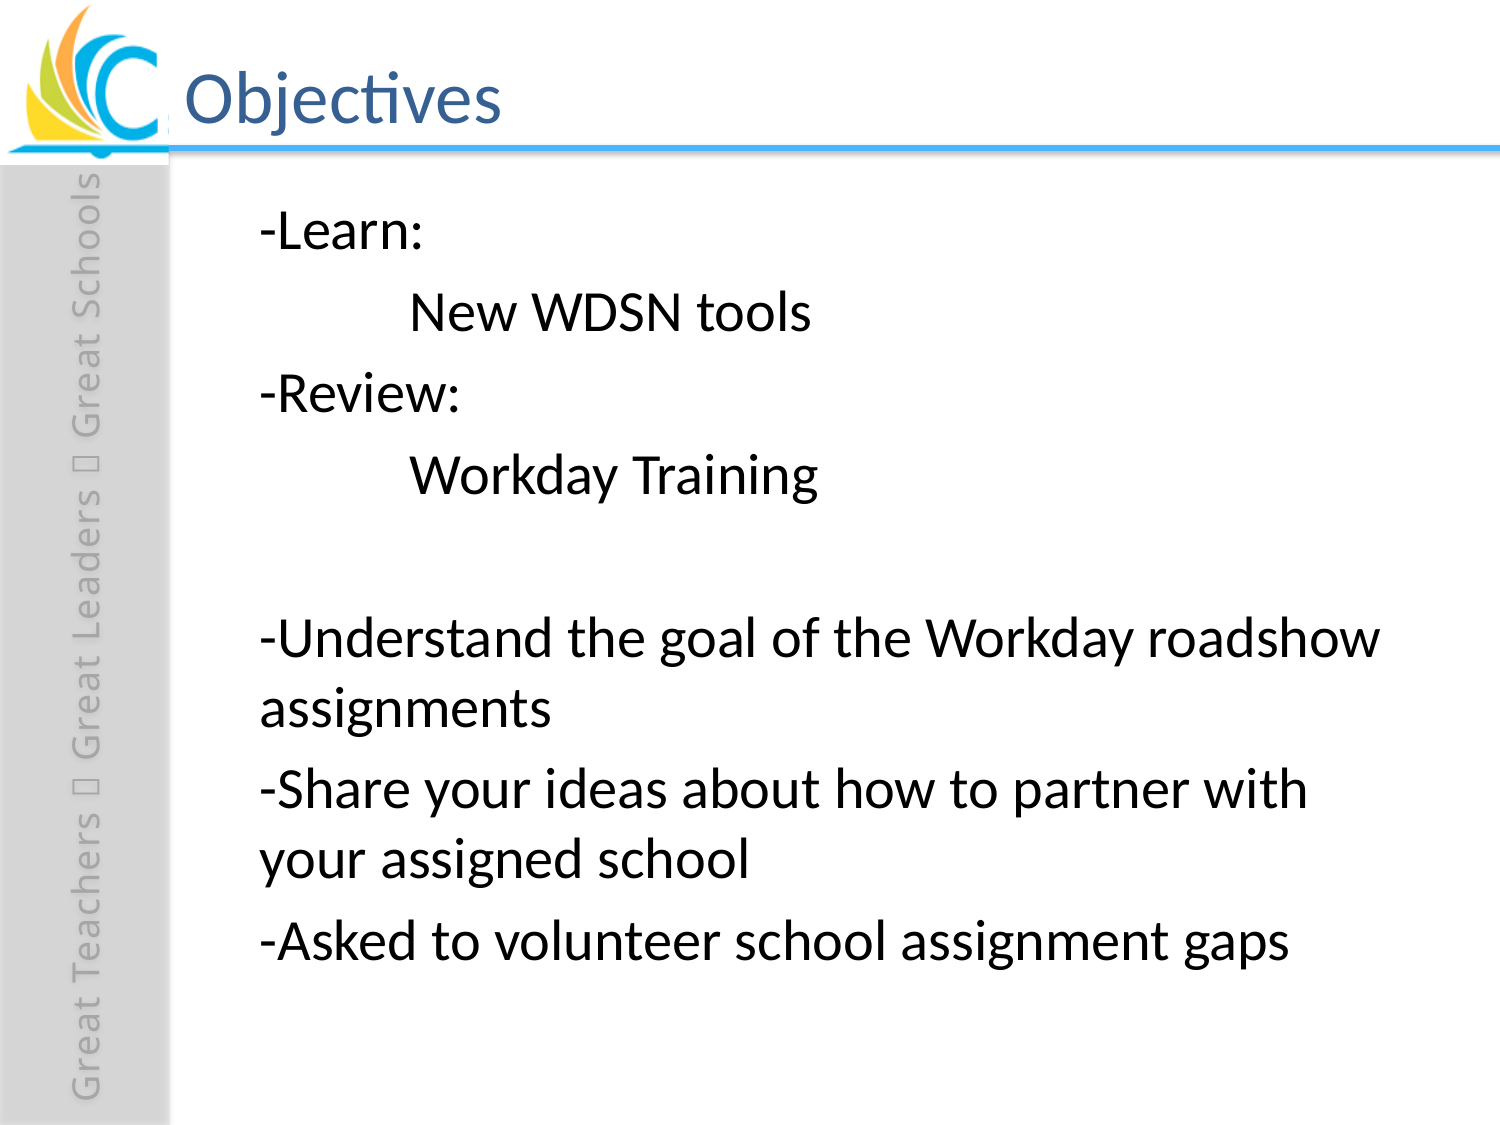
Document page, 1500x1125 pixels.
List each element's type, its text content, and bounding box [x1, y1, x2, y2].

title Objectives [169, 21, 1335, 165]
list -Learn: New WDSN tools -Review: Workday Training -Understand the goal of the Workday roadshow assignments -Share your ideas about how to partner with your assigned school -Asked to volunteer school assignment gaps [169, 184, 1425, 1095]
